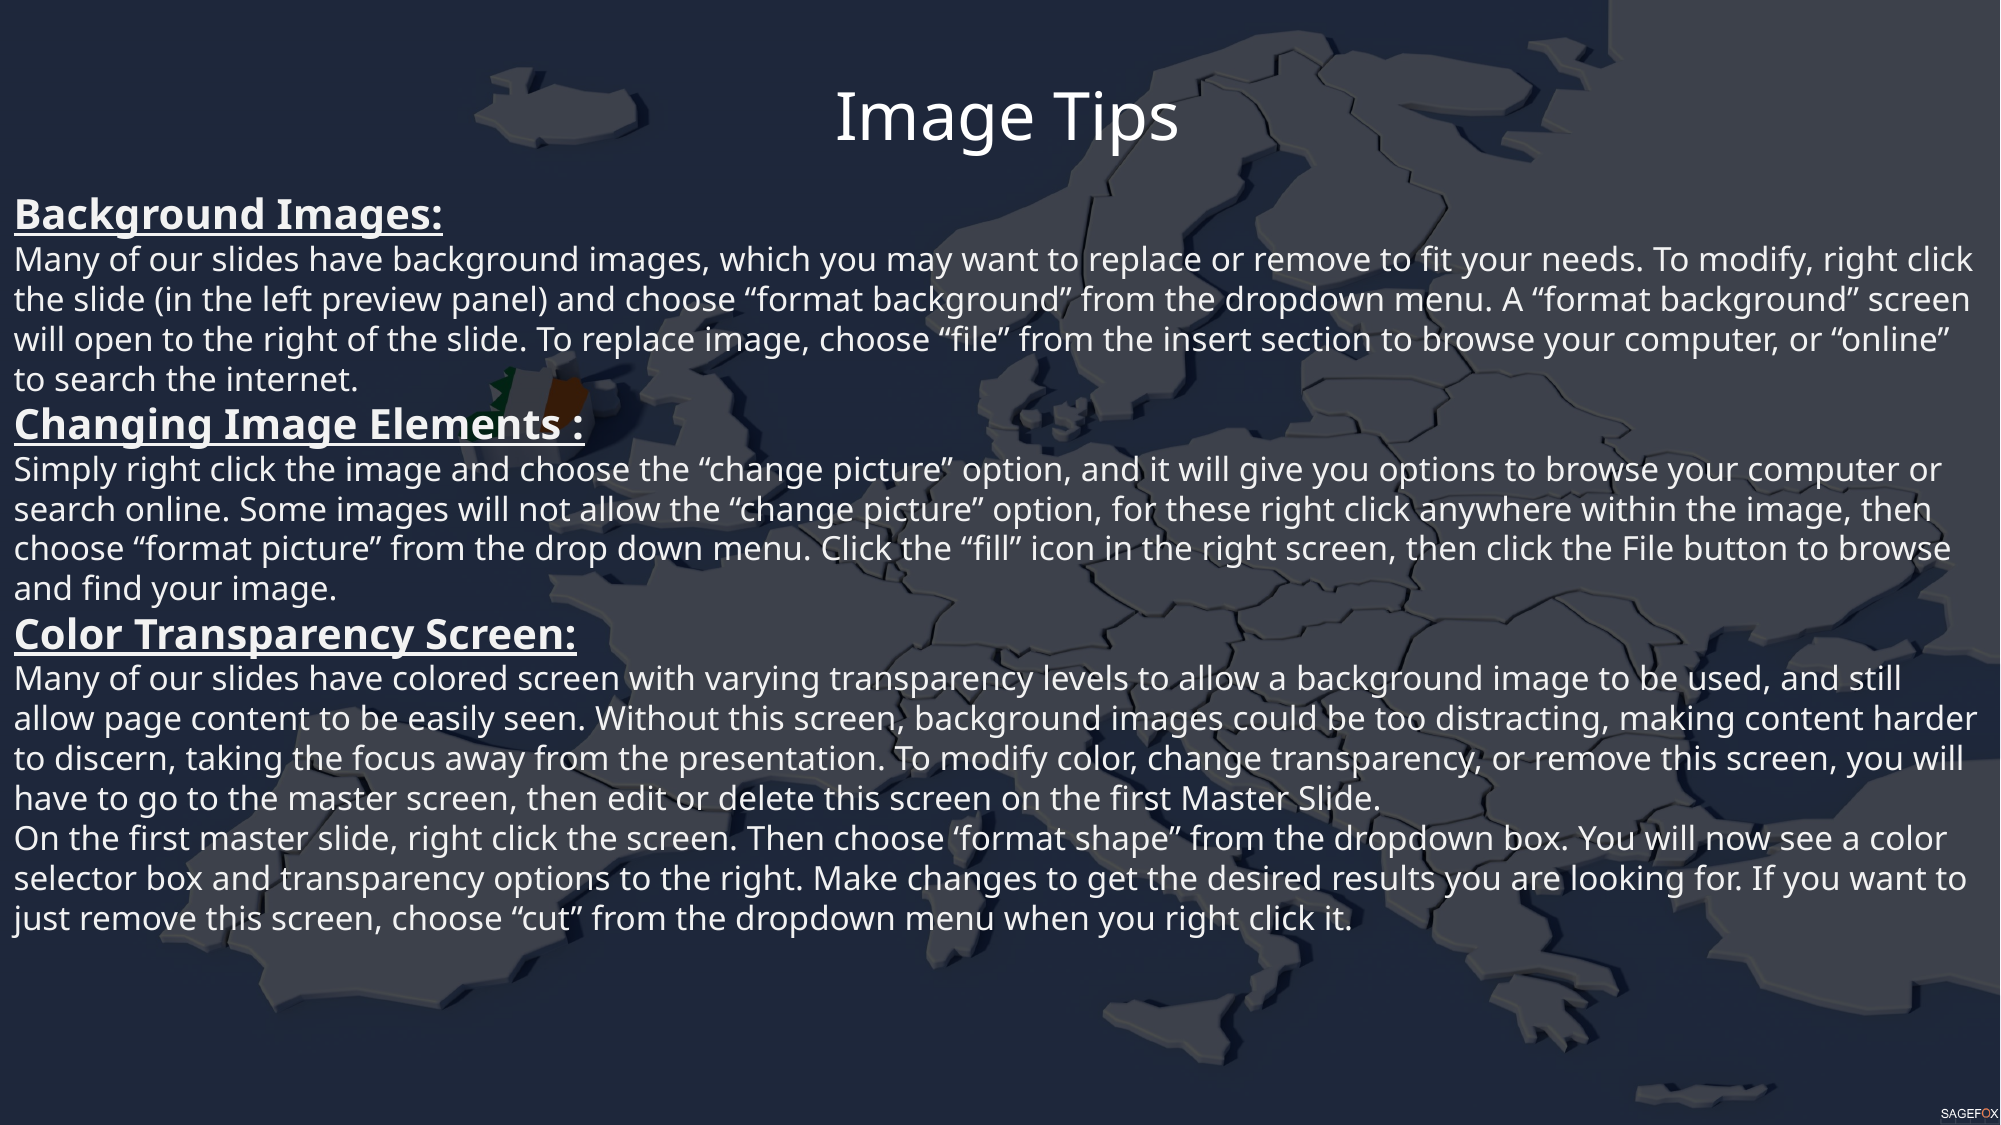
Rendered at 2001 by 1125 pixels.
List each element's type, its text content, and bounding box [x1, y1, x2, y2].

title Image Tips [597, 59, 1420, 177]
text_box Background Images: Many of our slides have background images, which you may want to replace or remove to fit your needs. To modify, right click the slide (in the left preview panel) and choose “format background” from the dropdown menu. A “format background” screen will open to the right of the slide. To replace image, choose “file” from the insert section to browse your computer, or “online” to search the internet. Changing Image Elements : Simply right click the image and choose the “change picture” option, and it will give you options to browse your computer or search online. Some images will not allow the “change picture” option, for these right click anywhere within the image, then choose “format picture” from the drop down menu. Click the “fill” icon in the right screen, then click the File button to browse and find your image. Color Transparency Screen: Many of our slides have colored screen with varying transparency levels to allow a background image to be used, and still allow page content to be easily seen. Without this screen, background images could be too distracting, making content harder to discern, taking the focus away from the presentation. To modify color, change transparency, or remove this screen, you will have to go to the master screen, then edit or delete this screen on the first Master Slide. On the first master slide, right click the screen. Then choose ‘format shape” from the dropdown box. You will now see a color selector box and transparency options to the right. Make changes to get the desired results you are looking for. If you want to just remove this screen, choose “cut” from the dropdown menu when you right click it. [0, 0, 2000, 1125]
